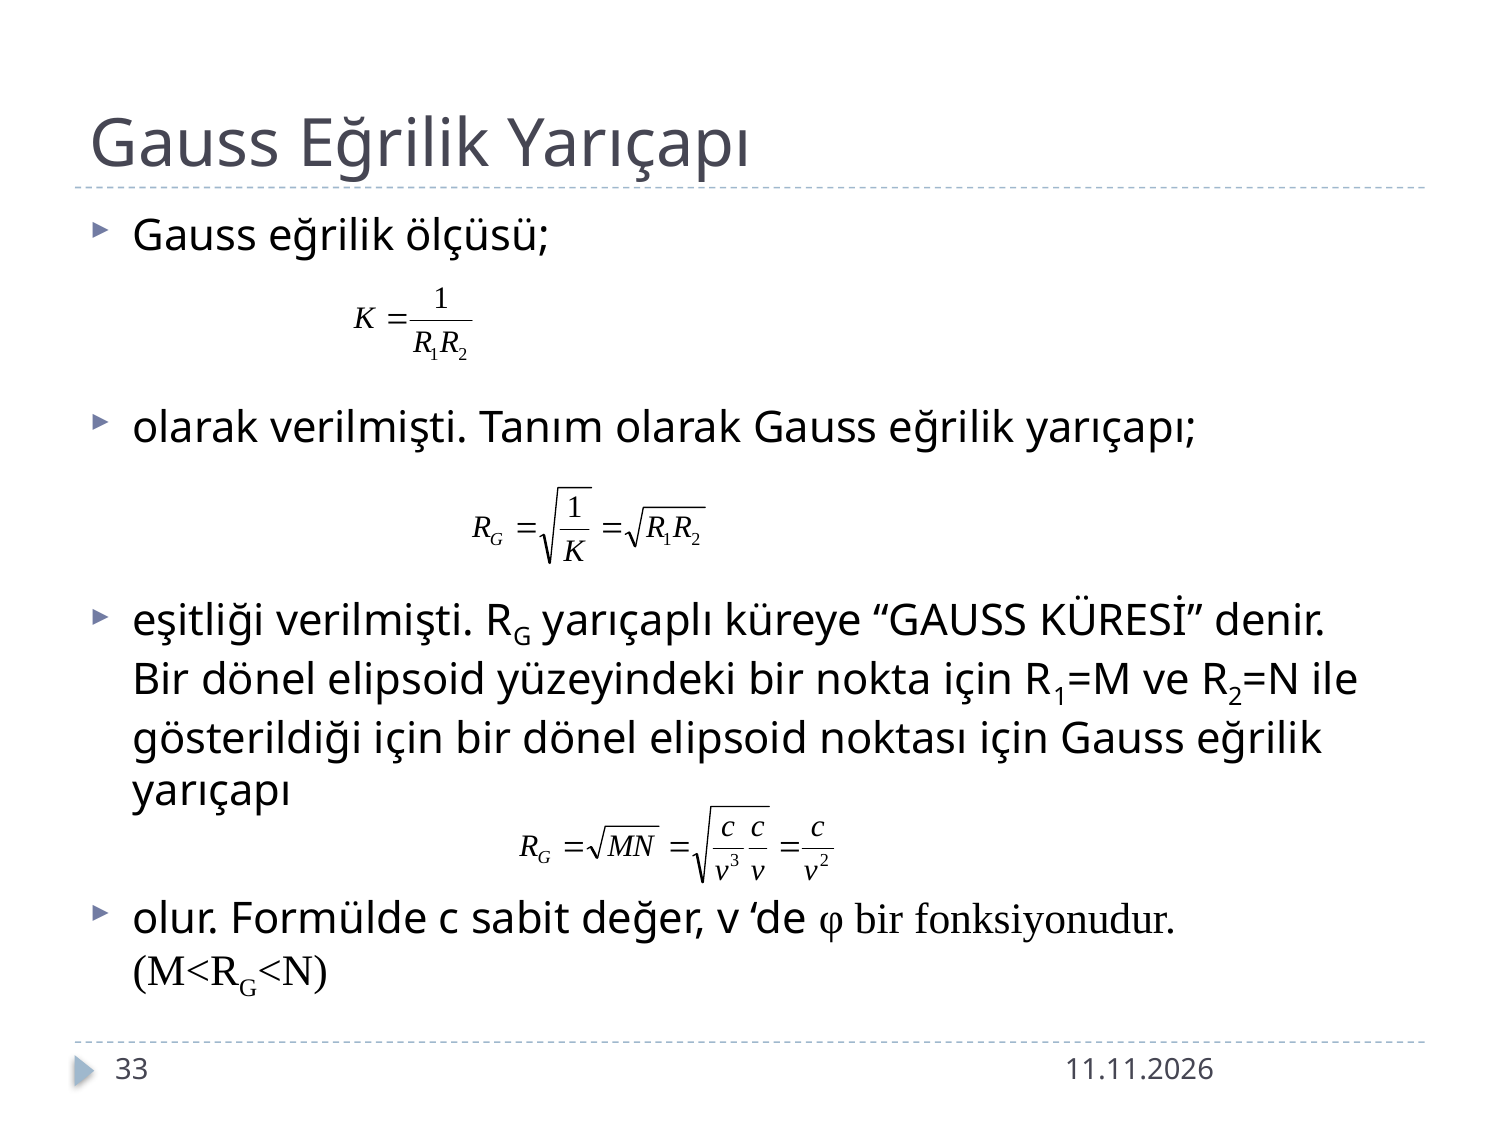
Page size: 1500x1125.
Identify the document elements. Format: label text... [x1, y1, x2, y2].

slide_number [1050, 1042, 1426, 1103]
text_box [513, 798, 839, 891]
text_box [466, 479, 711, 572]
list Gauss eğrilik ölçüsü; olarak verilmişti. Tanım olarak Gauss eğrilik yarıçapı; eşitliği verilmişti. RG yarıçaplı küreye “GAUSS KÜRESİ” denir. Bir dönel elipsoid yüzeyindeki bir nokta için R1=M ve R2=N ile gösterildiği için bir dönel elipsoid noktası için Gauss eğrilik yarıçapı olur. Formülde c sabit değer, v ‘de φ bir fonksiyonudur. (M<RG<N) [75, 200, 1388, 1010]
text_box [348, 278, 479, 368]
slide_number 33 [100, 1042, 426, 1103]
title Gauss Eğrilik Yarıçapı [75, 24, 1425, 188]
